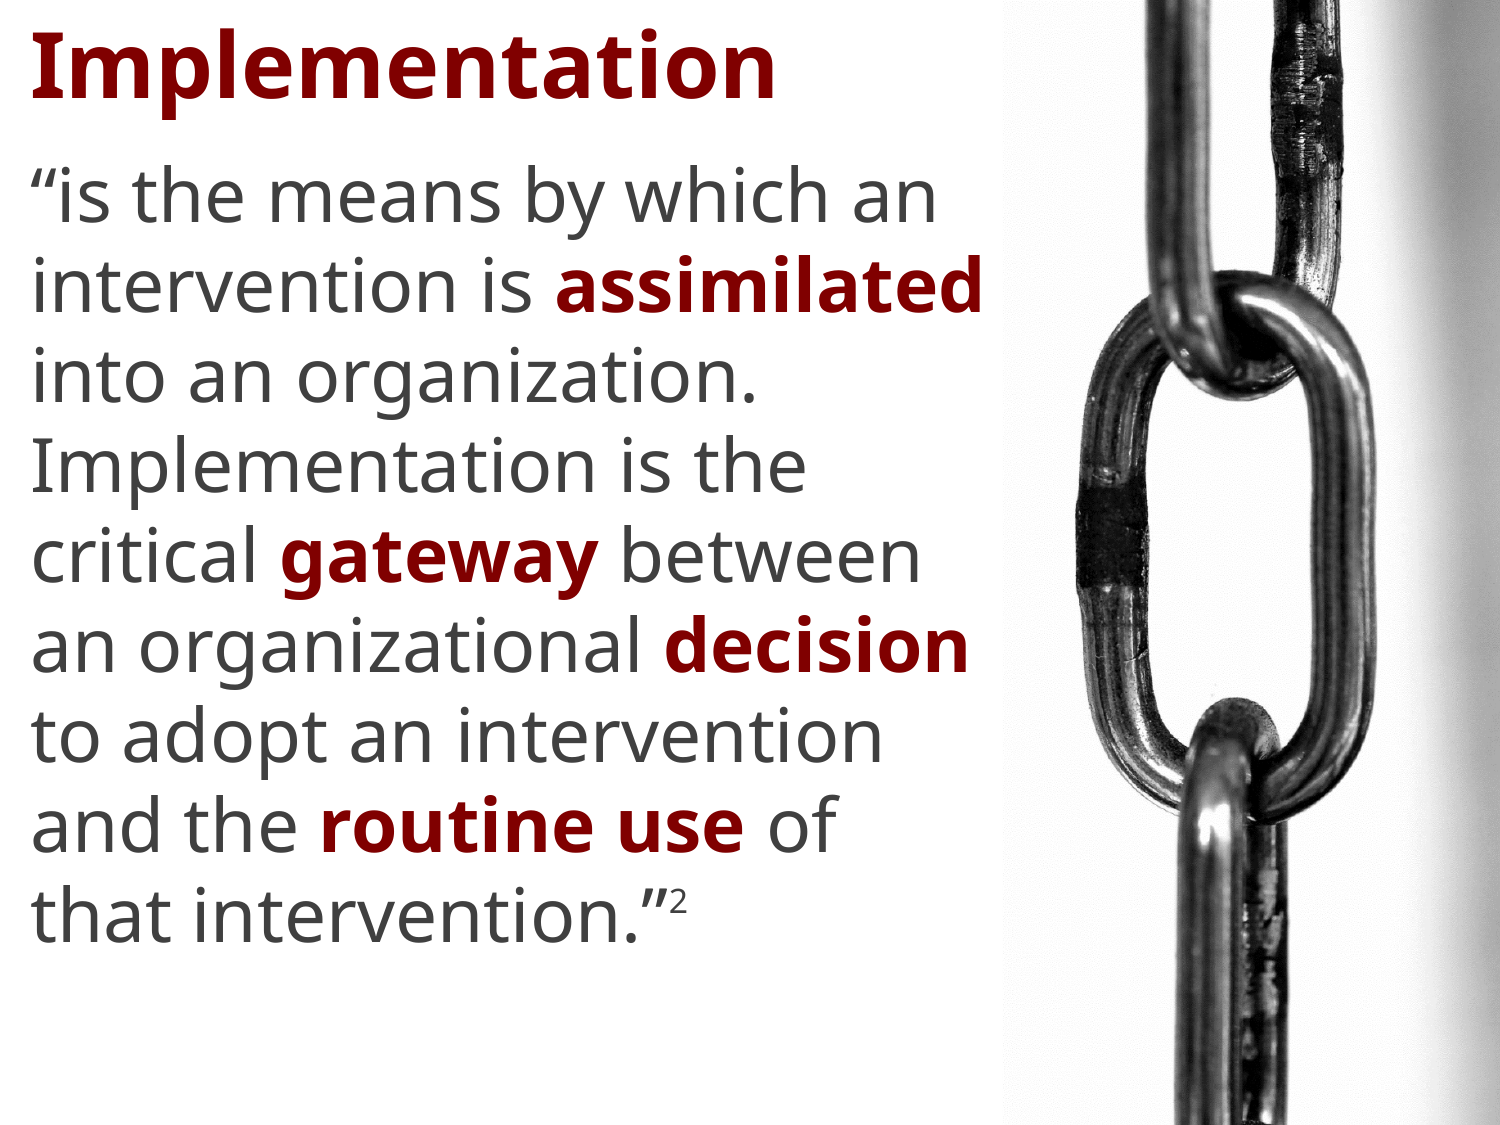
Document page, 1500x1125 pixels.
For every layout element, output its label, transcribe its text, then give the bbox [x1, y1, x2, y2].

text_box Implementation “is the means by which an intervention is assimilated into an organization. Implementation is the critical gateway between an organizational decision to adopt an intervention and the routine use of that intervention.”2 [0, 0, 1002, 1125]
picture [688, 1, 1500, 1124]
